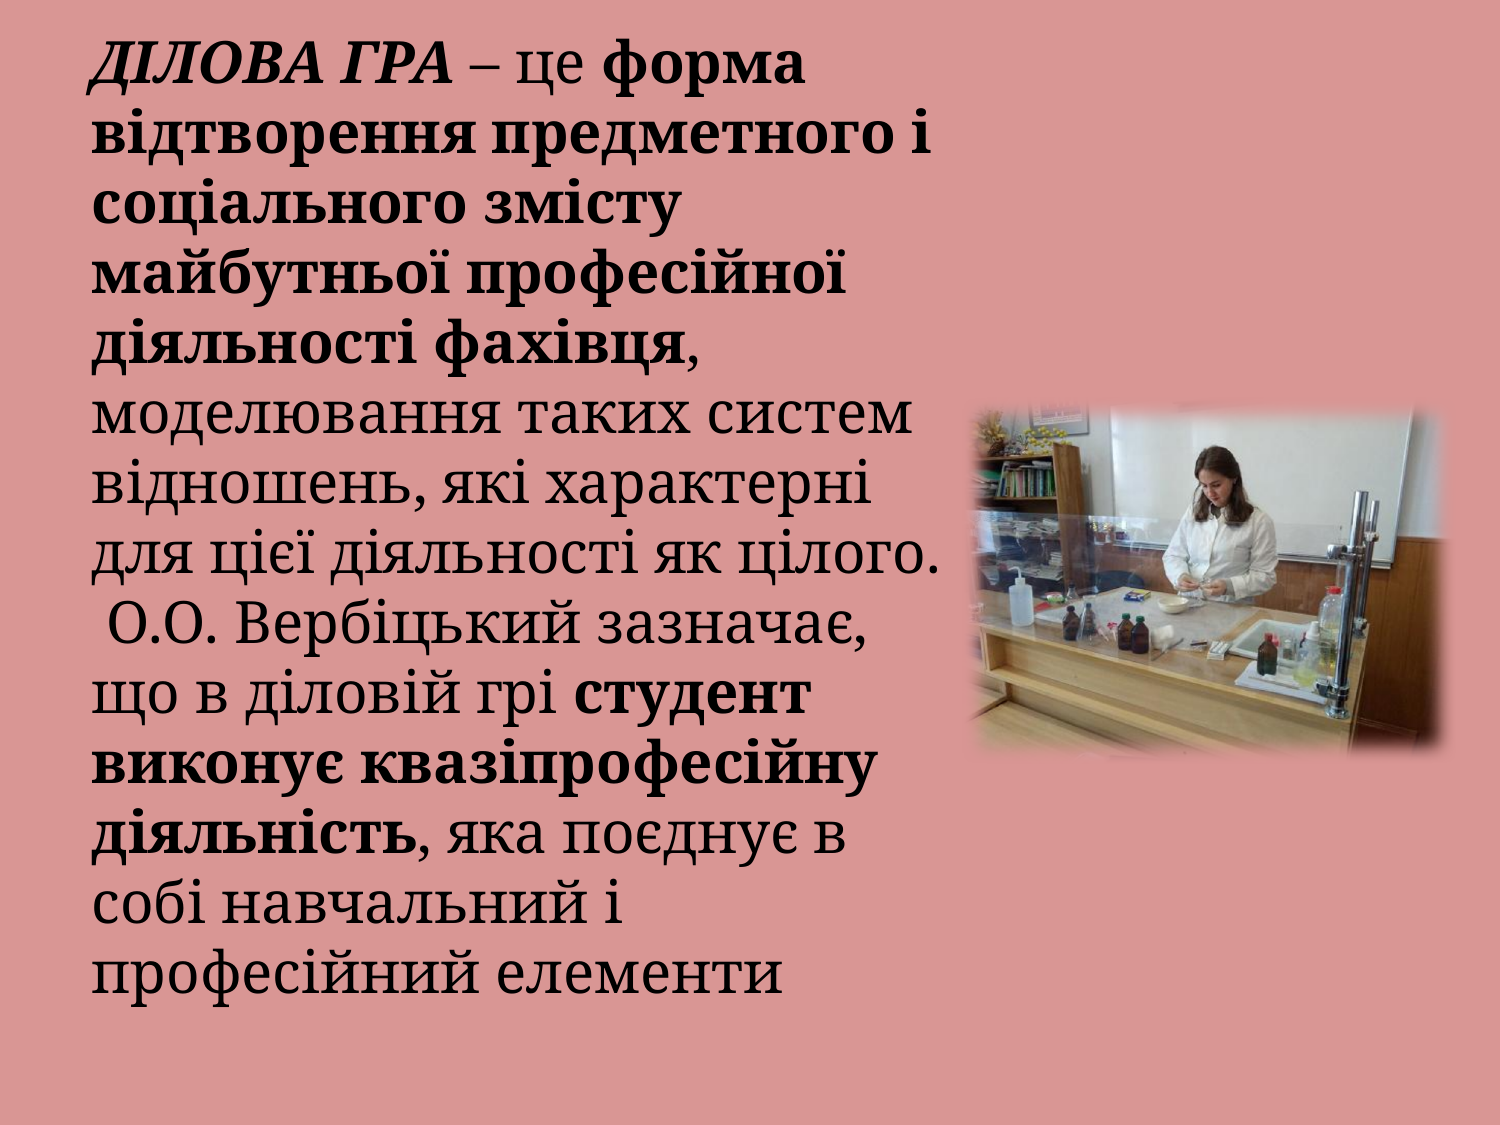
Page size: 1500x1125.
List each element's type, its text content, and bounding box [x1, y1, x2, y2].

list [962, 396, 1457, 764]
title Ділова гра – це форма відтворення предметного і соціального змісту майбутньої професійної діяльності фахівця, моделювання таких систем відношень, які характерні для цієї діяльності як цілого. О.О. Вербіцький зазначає, що в діловій грі студент виконує квазіпрофесійну діяльність, яка поєднує в собі навчальний і професійний елементи [76, 125, 975, 905]
